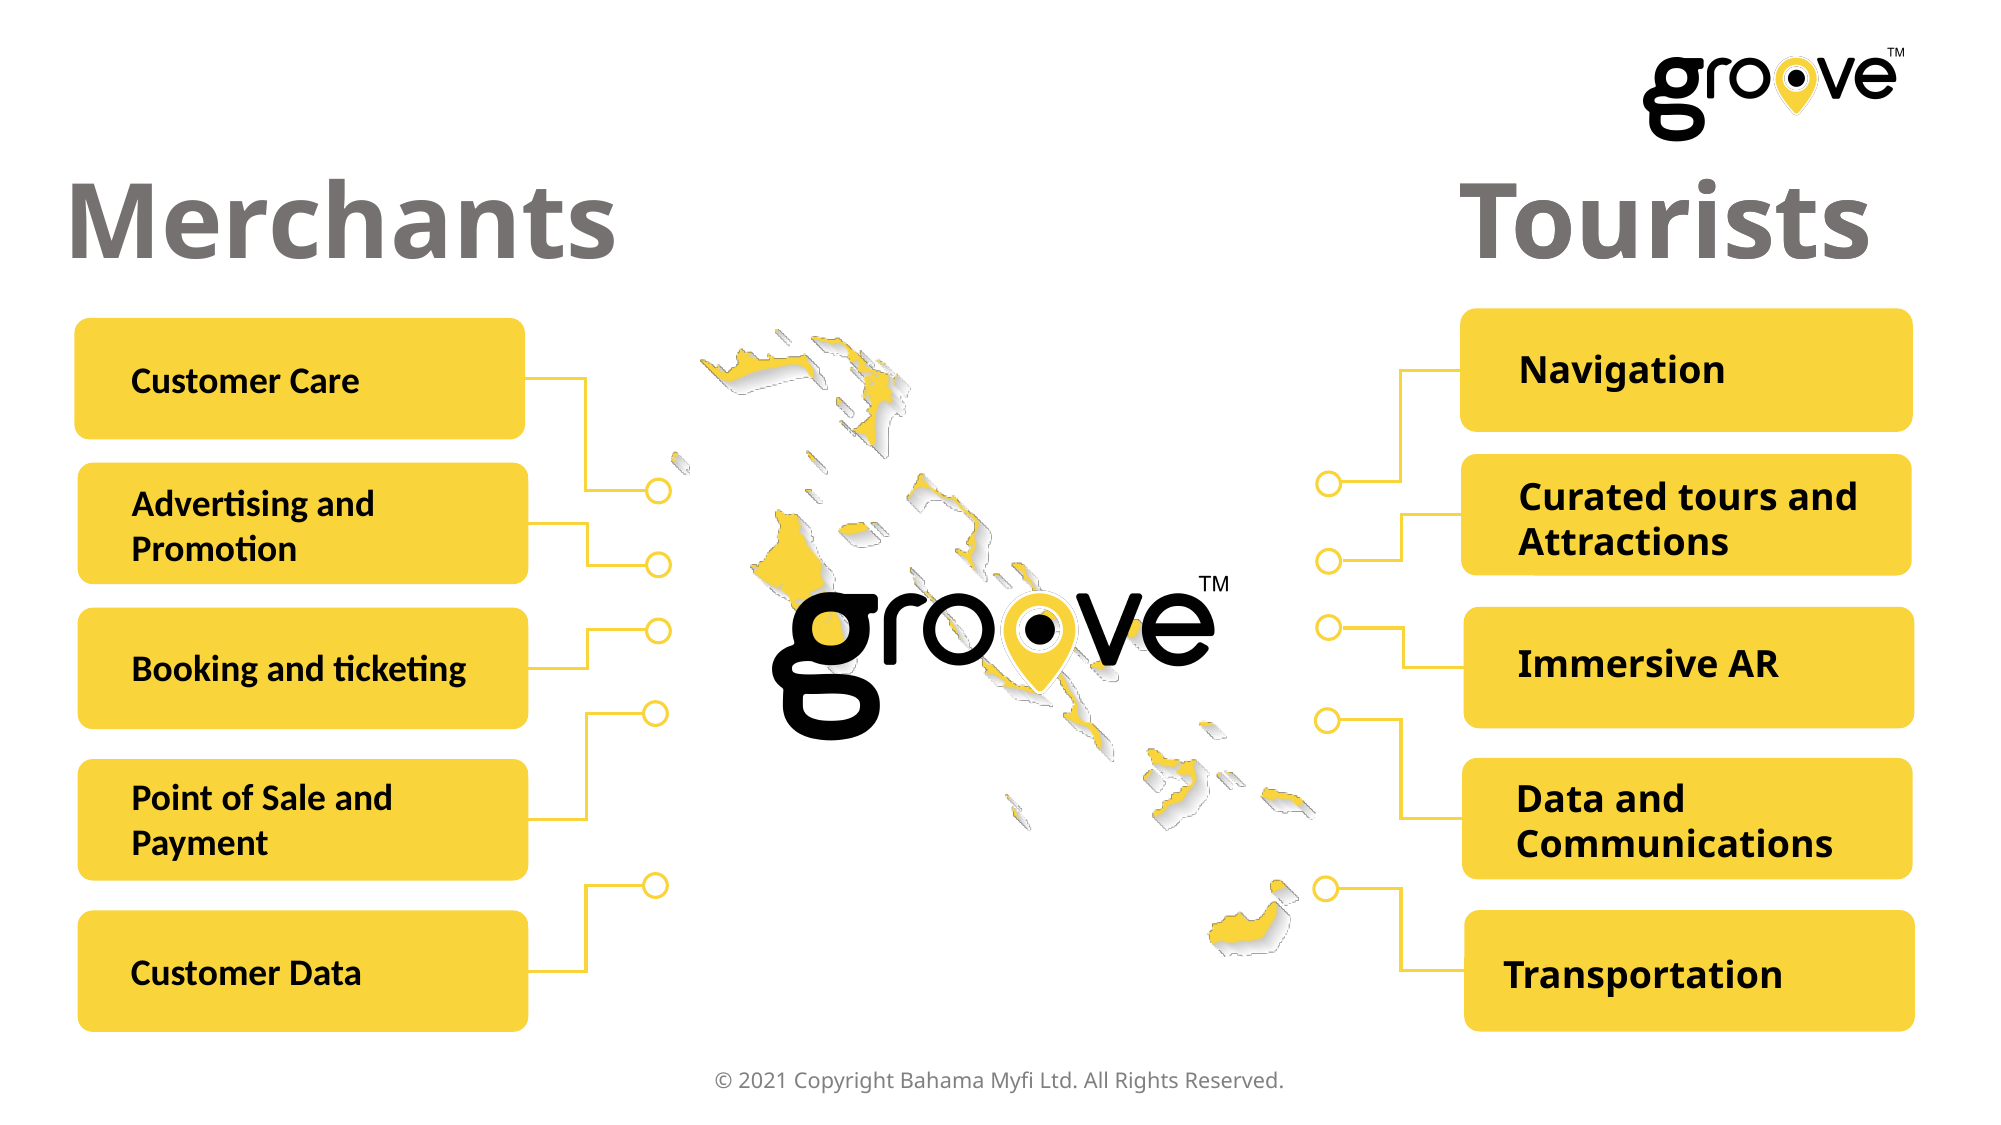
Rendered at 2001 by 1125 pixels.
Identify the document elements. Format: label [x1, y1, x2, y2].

picture [1643, 37, 1904, 147]
text_box [74, 147, 1915, 1032]
picture [671, 329, 1316, 957]
